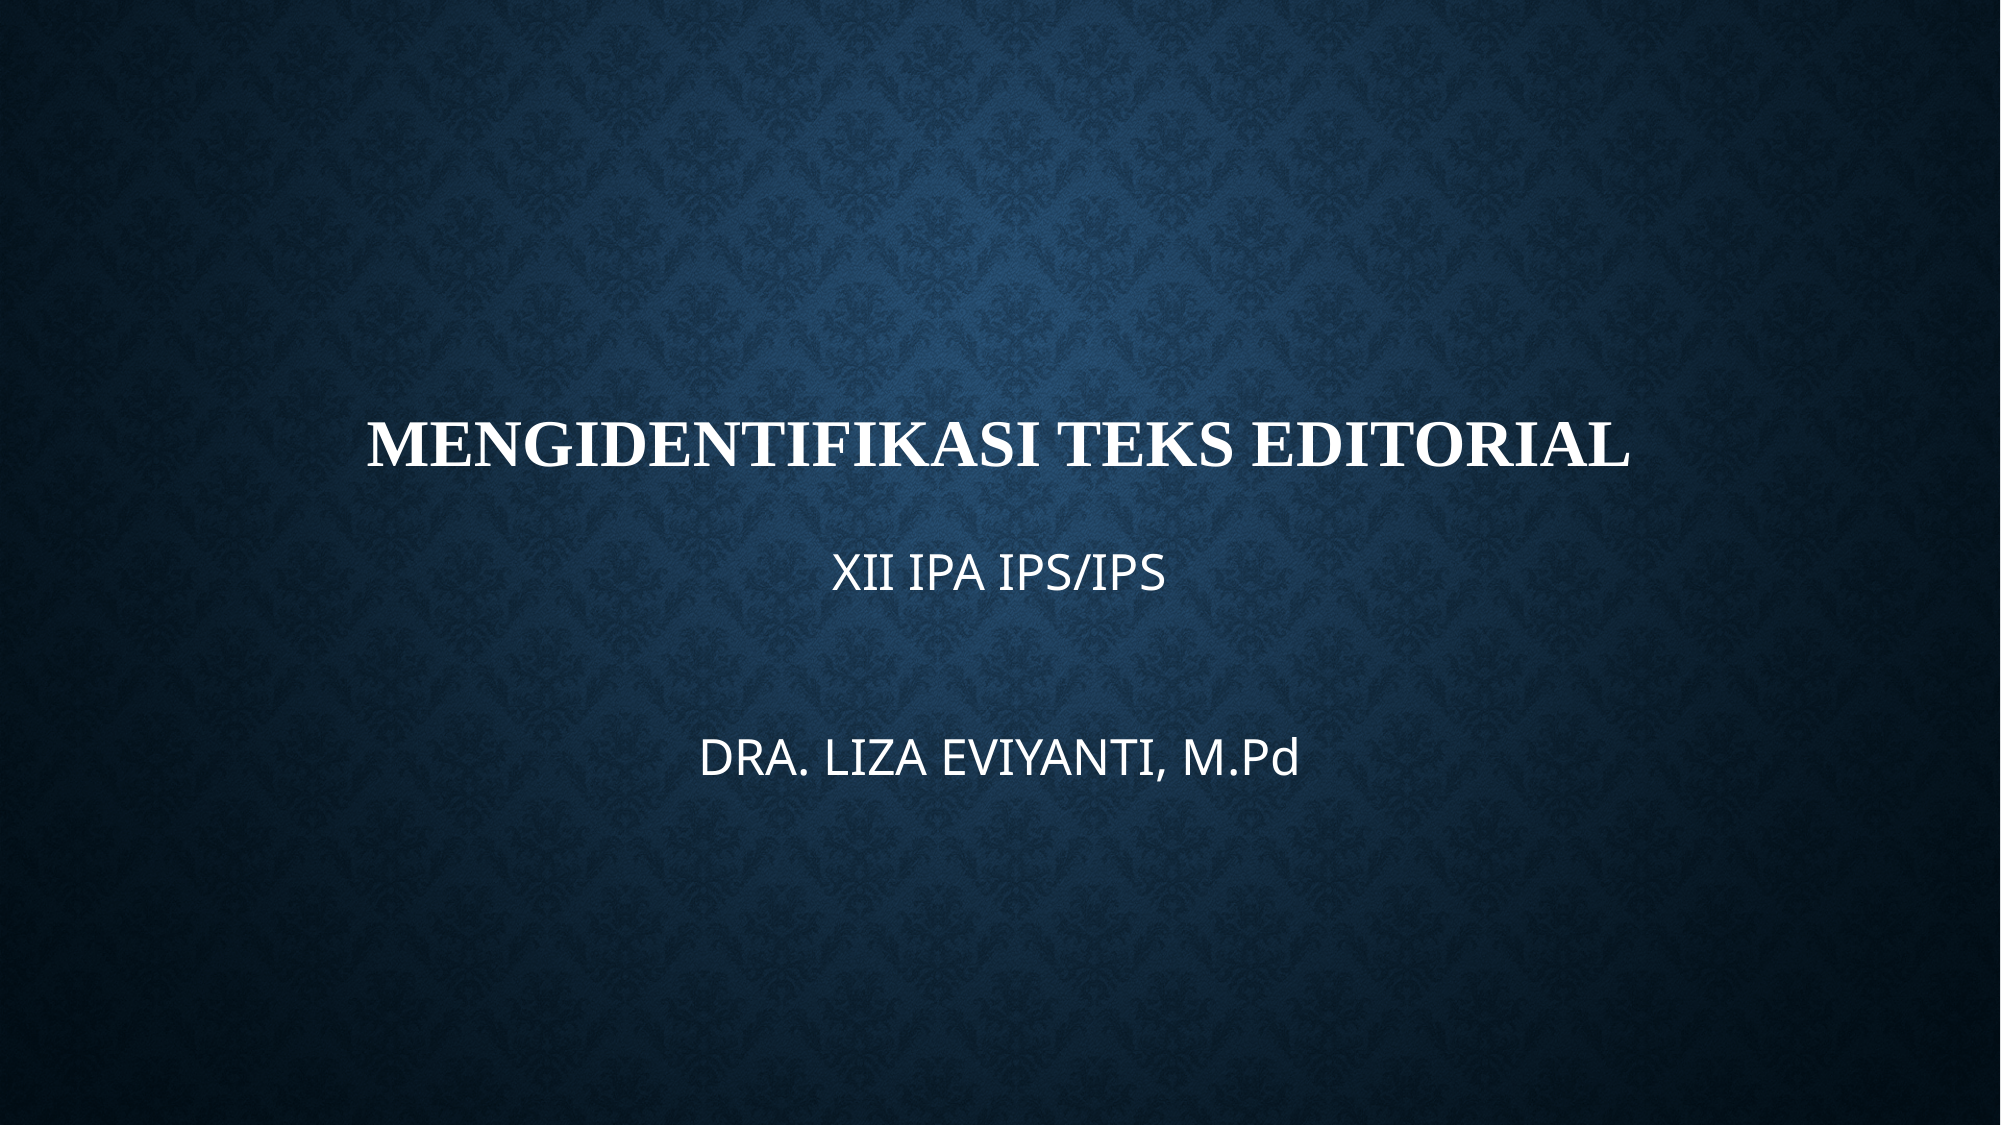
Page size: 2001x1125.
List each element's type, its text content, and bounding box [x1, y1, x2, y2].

title MENGIDENTIFIKASI TEKS EDITORIAL [261, 184, 1739, 489]
subtitle XII IPA IPS/IPS DRA. LIZA EVIYANTI, M.Pd [261, 520, 1739, 863]
